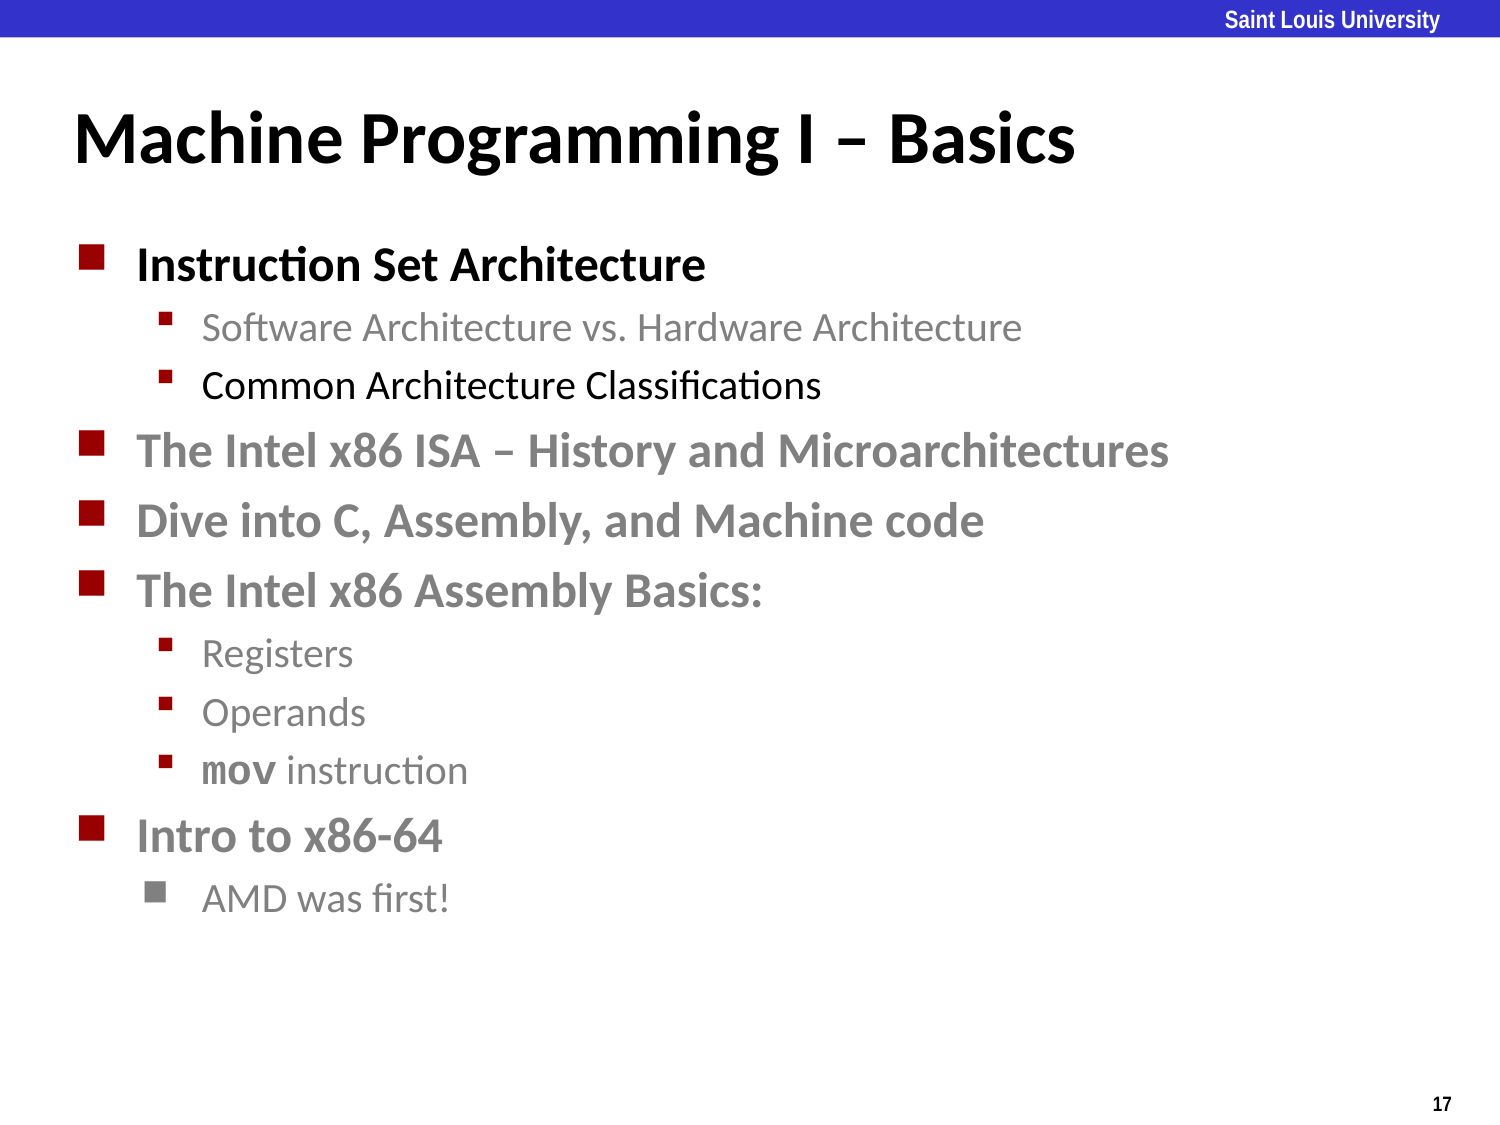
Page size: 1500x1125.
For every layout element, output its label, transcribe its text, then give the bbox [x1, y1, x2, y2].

list Instruction Set Architecture Software Architecture vs. Hardware Architecture Common Architecture Classifications The Intel x86 ISA – History and Microarchitectures Dive into C, Assembly, and Machine code The Intel x86 Assembly Basics: Registers Operands mov instruction Intro to x86-64 AMD was first! [64, 223, 1361, 1040]
title Machine Programming I – Basics [58, 71, 1426, 197]
